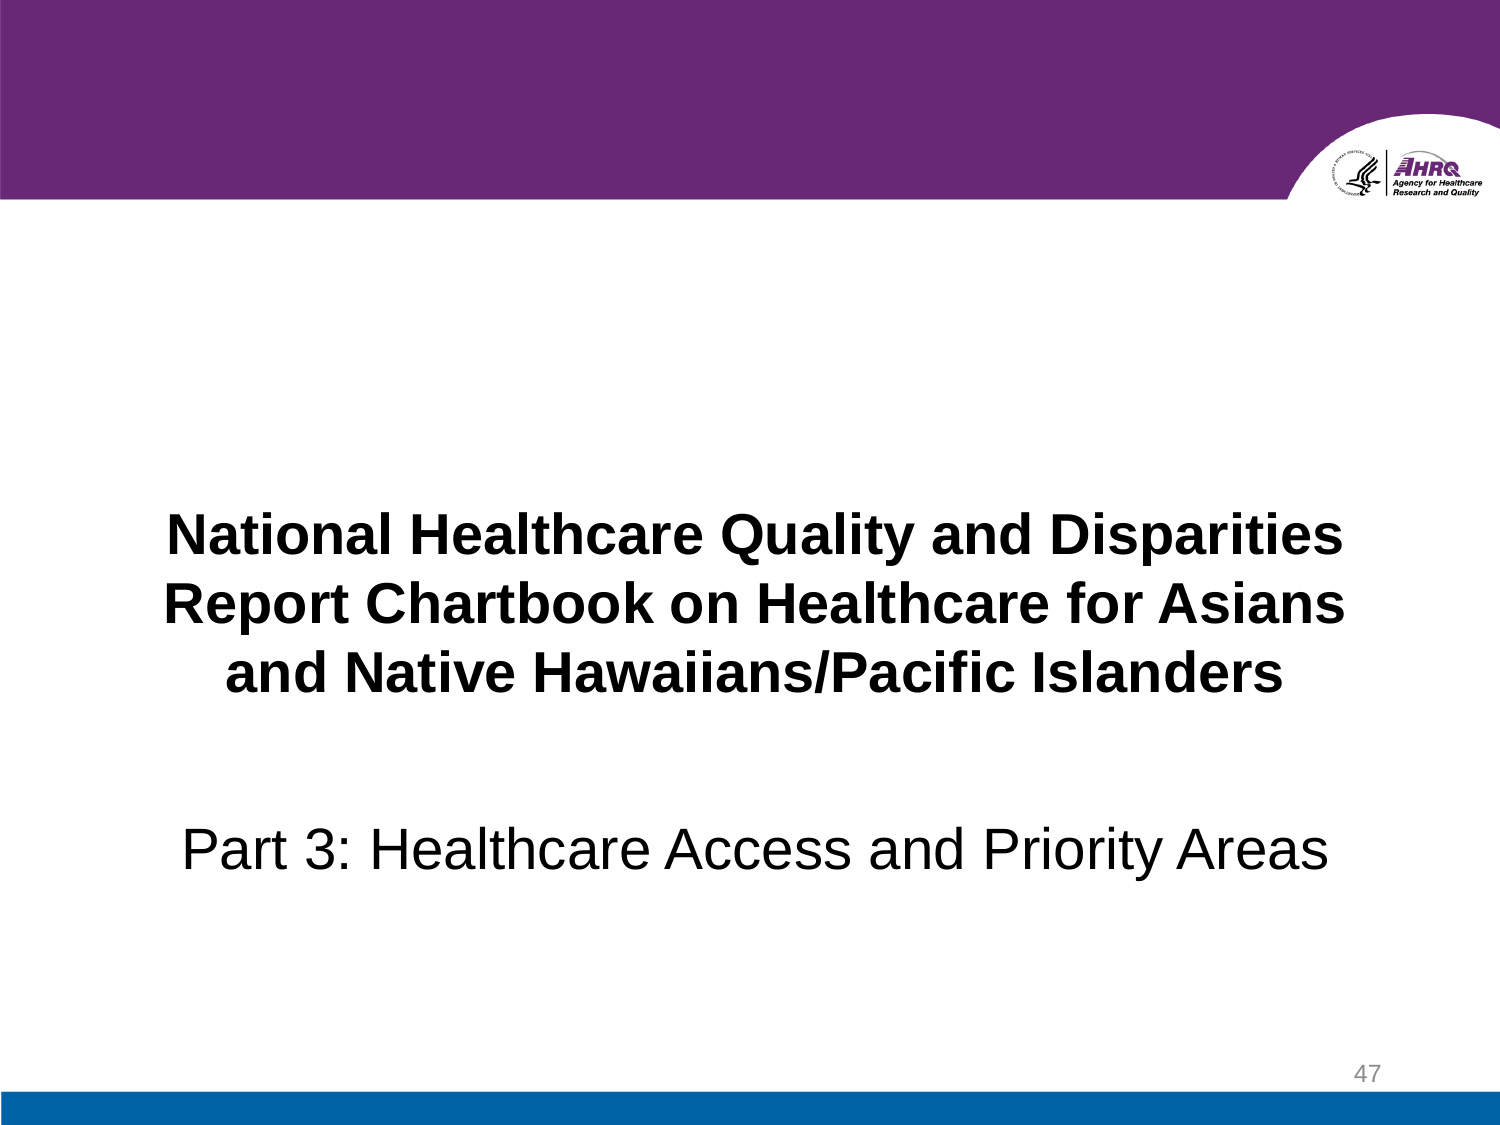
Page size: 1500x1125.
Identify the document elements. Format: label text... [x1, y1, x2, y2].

picture [0, 0, 1500, 1125]
slide_number 47 [1059, 1042, 1397, 1103]
title National Healthcare Quality and Disparities Report Chartbook on Healthcare for Asians and Native Hawaiians/Pacific Islanders [118, 489, 1394, 712]
list Part 3: Healthcare Access and Priority Areas [118, 712, 1394, 959]
